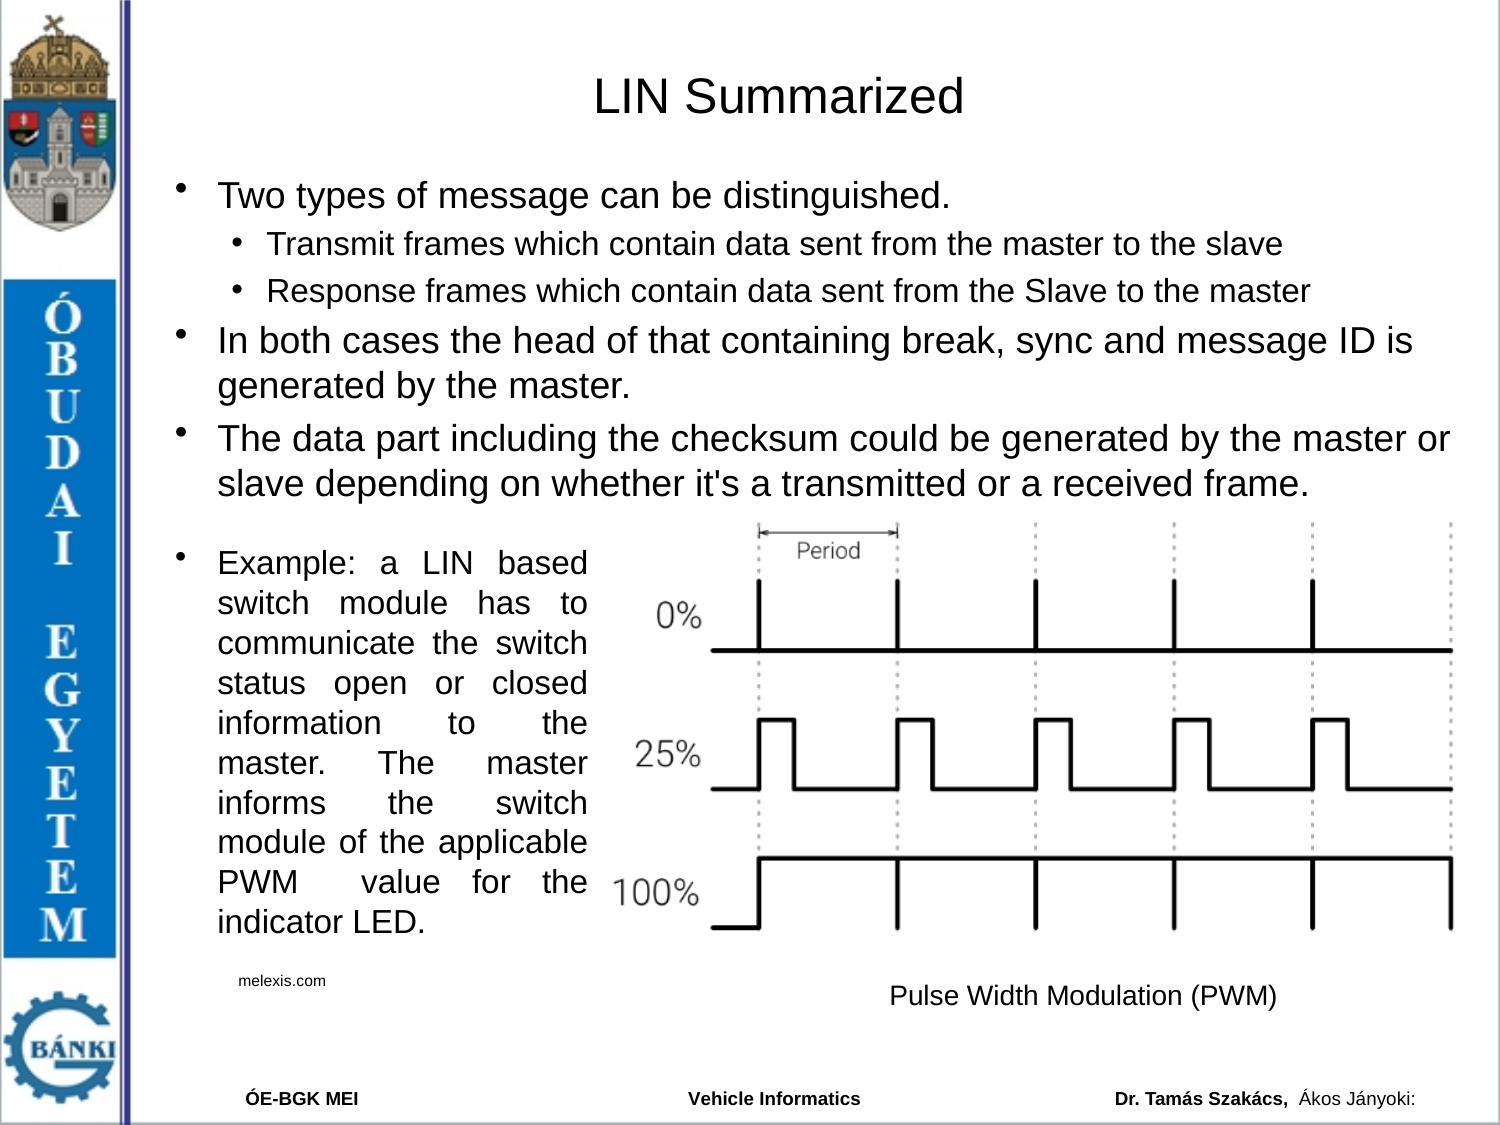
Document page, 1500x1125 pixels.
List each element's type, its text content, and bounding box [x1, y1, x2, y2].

text_box Example: a LIN based switch module has to communicate the switch status open or closed information to the master. The master informs the switch module of the applicable PWM value for the indicator LED. [163, 535, 595, 947]
picture [0, 0, 1500, 1125]
text_box Pulse Width Modulation (PWM) [874, 970, 1301, 1019]
text_box melexis.com [223, 963, 342, 998]
title LIN Summarized [171, 37, 1402, 150]
text_box Two types of message can be distinguished. Transmit frames which contain data sent from the master to the slave Response frames which contain data sent from the Slave to the master In both cases the head of that containing break, sync and message ID is generated by the master. The data part including the checksum could be generated by the master or slave depending on whether it's a transmitted or a received frame. [163, 164, 1471, 562]
